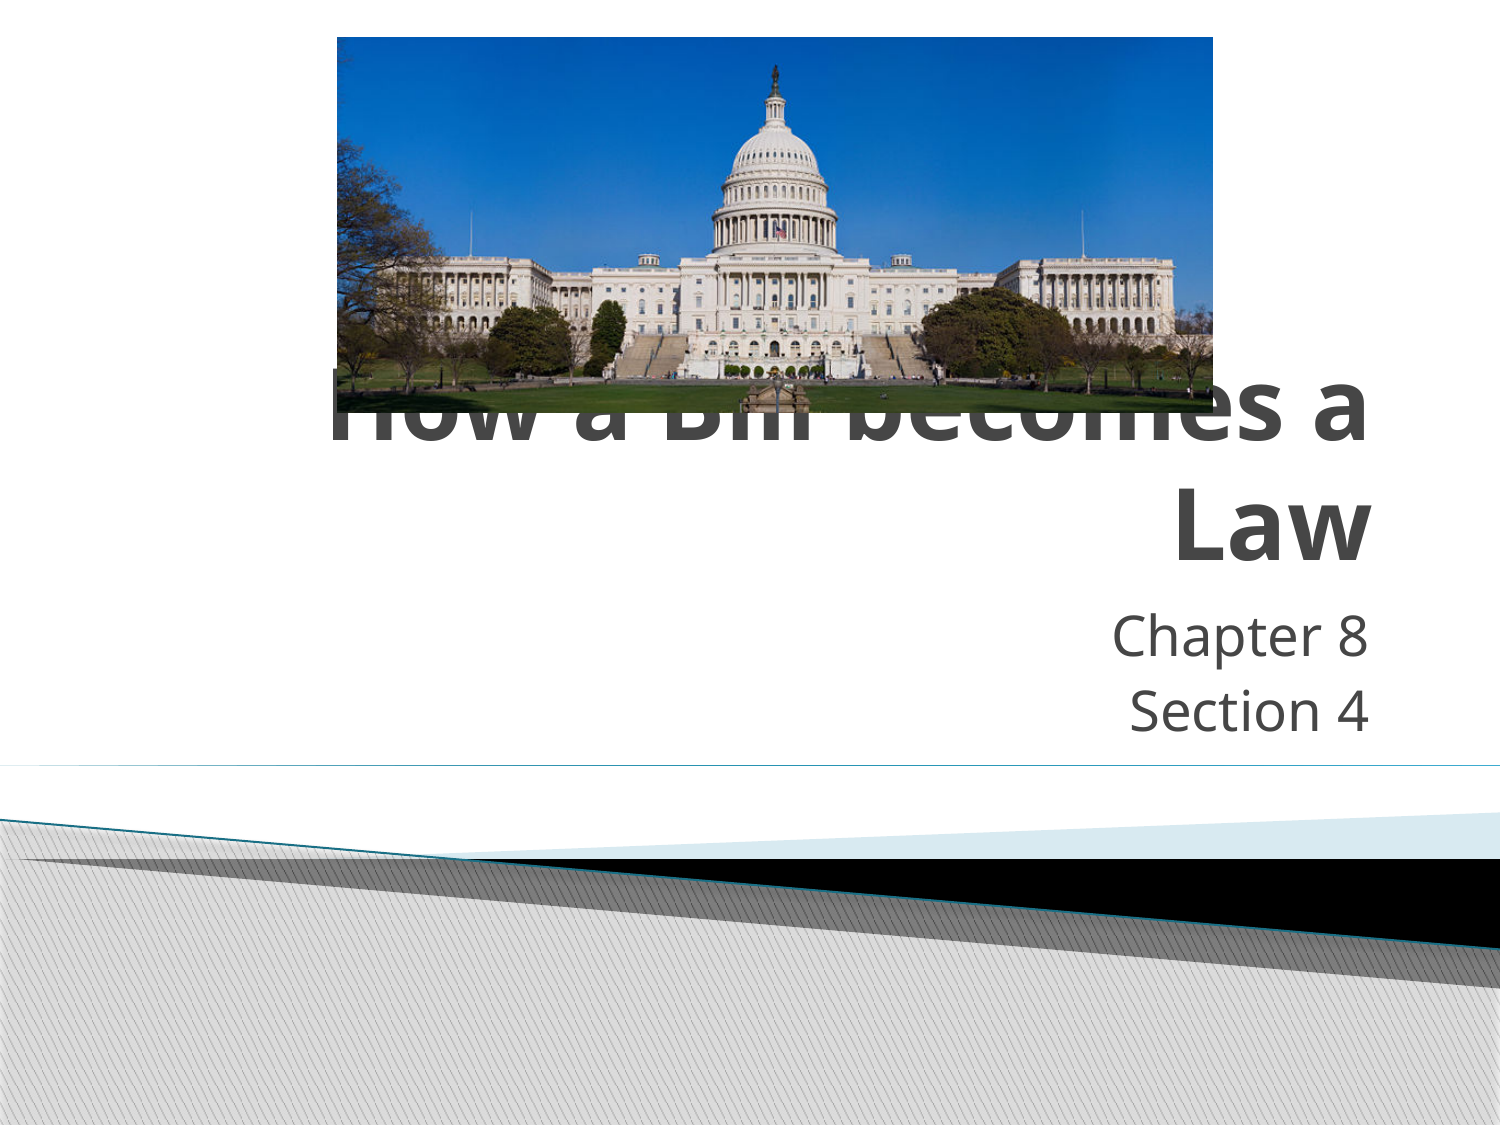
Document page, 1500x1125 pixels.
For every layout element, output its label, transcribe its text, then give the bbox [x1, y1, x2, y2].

subtitle Chapter 8 Section 4 [112, 592, 1388, 790]
picture [5, 859, 1500, 989]
picture [337, 37, 1213, 413]
title How a Bill becomes a Law [112, 287, 1388, 588]
